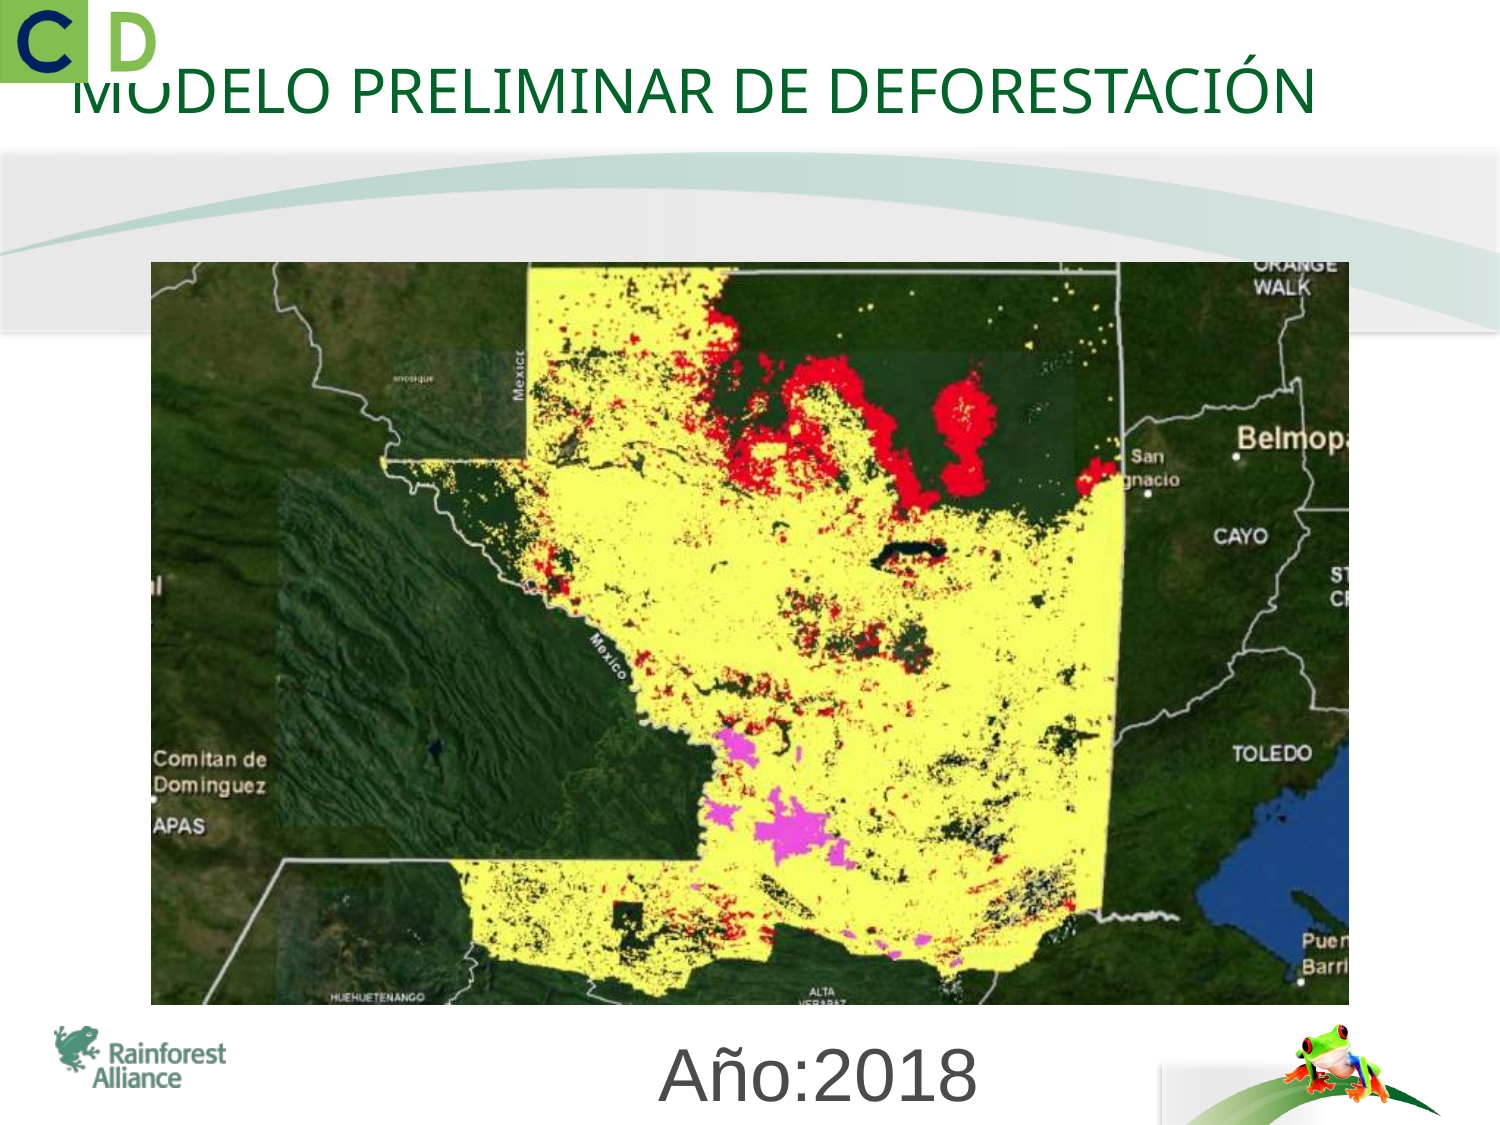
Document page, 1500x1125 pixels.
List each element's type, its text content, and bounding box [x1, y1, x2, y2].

picture [1274, 1018, 1441, 1125]
picture [54, 1026, 226, 1088]
title Modelo preliminar de deforestación [54, 43, 1448, 134]
picture [0, 0, 177, 83]
text_box Año:2018 [643, 1018, 1046, 1124]
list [151, 262, 1349, 1006]
